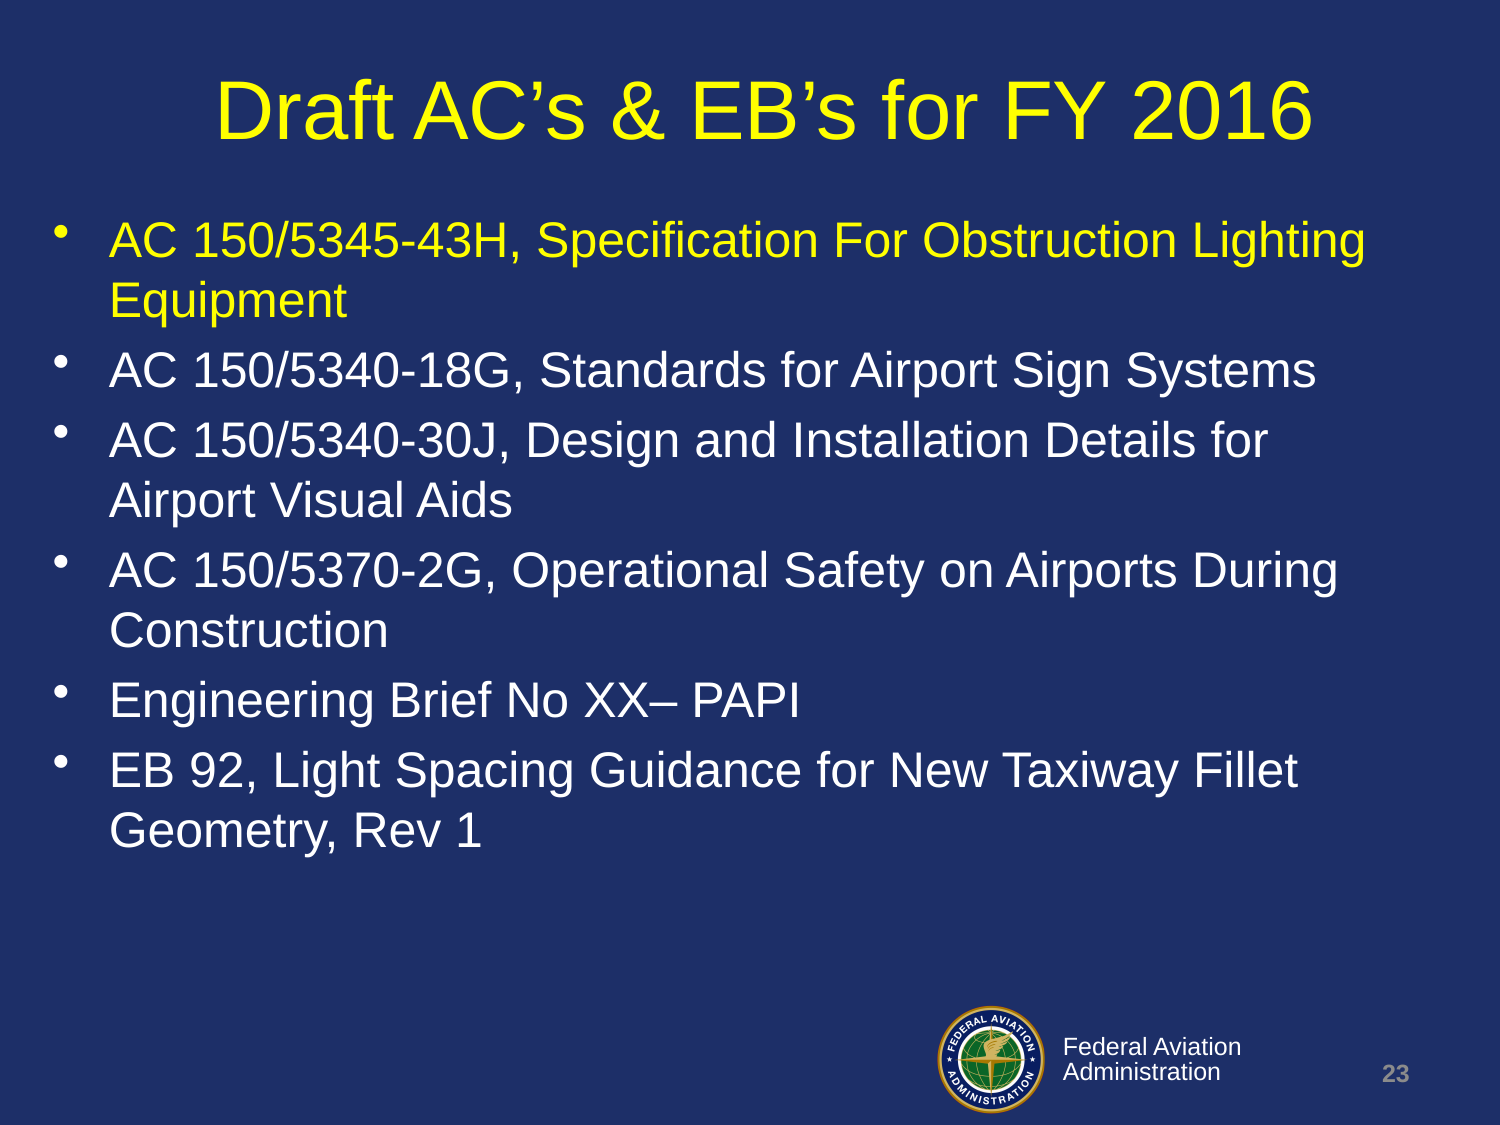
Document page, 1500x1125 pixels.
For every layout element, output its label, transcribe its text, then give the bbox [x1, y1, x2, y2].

title Draft AC’s & EB’s for FY 2016 [70, 56, 1461, 157]
list AC 150/5345-43H, Specification For Obstruction Lighting Equipment AC 150/5340-18G, Standards for Airport Sign Systems AC 150/5340-30J, Design and Installation Details for Airport Visual Aids AC 150/5370-2G, Operational Safety on Airports During Construction Engineering Brief No XX– PAPI EB 92, Light Spacing Guidance for New Taxiway Fillet Geometry, Rev 1 [37, 199, 1426, 1013]
picture [936, 1013, 1045, 1114]
slide_number 23 [1074, 1042, 1425, 1103]
